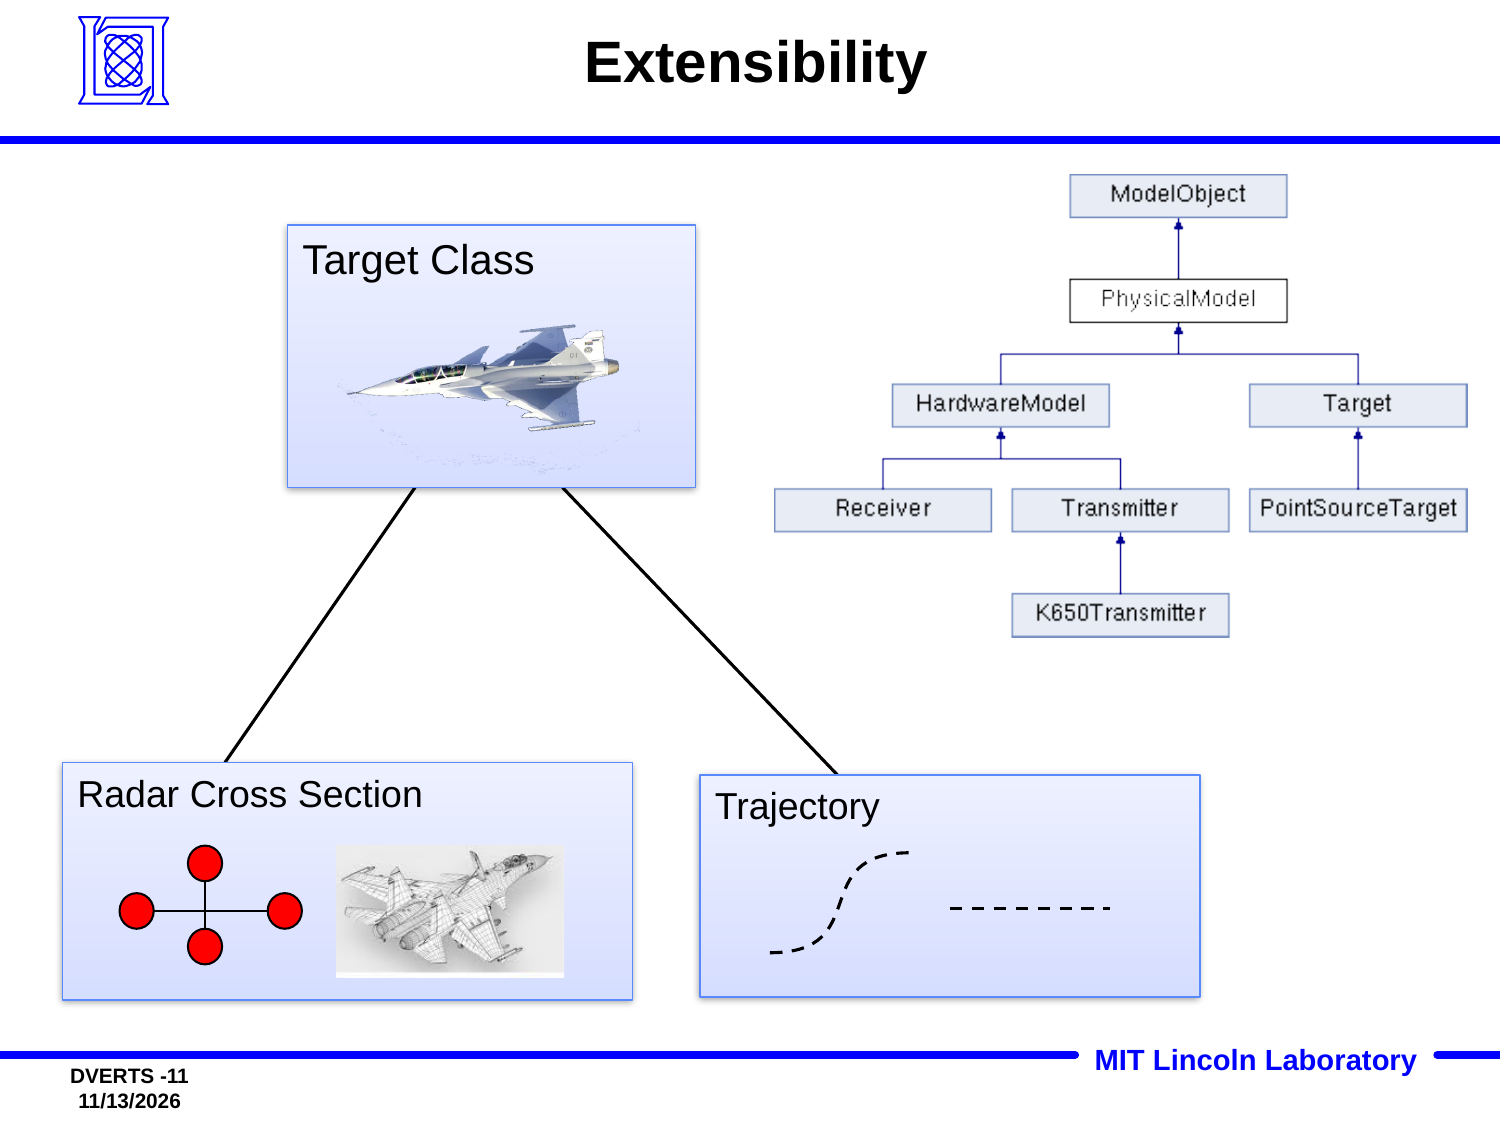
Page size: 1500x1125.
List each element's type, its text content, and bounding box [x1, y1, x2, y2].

picture [774, 174, 1468, 638]
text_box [287, 224, 696, 488]
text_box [699, 774, 1201, 998]
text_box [62, 762, 633, 1001]
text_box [555, 493, 844, 769]
title Extensibility [174, 0, 1338, 126]
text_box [182, 529, 458, 721]
